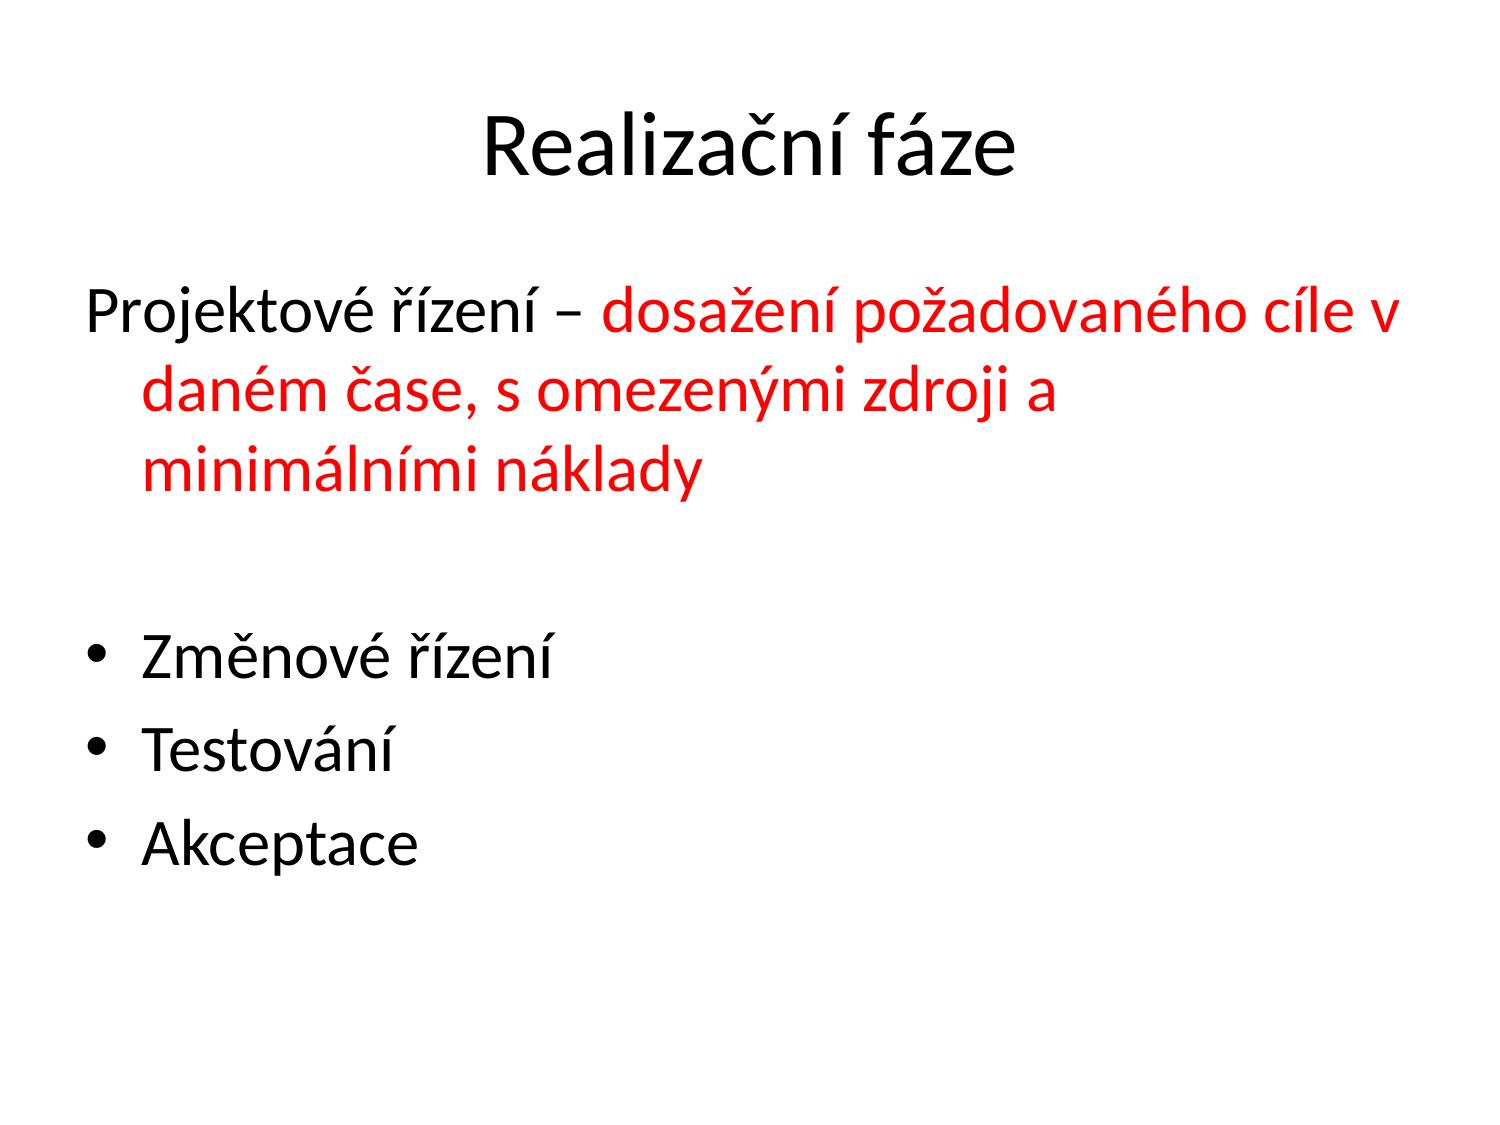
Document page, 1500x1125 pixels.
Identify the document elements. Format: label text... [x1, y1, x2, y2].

list Projektové řízení – dosažení požadovaného cíle v daném čase, s omezenými zdroji a minimálními náklady Změnové řízení Testování Akceptace [70, 257, 1421, 1001]
title Realizační fáze [75, 45, 1425, 233]
